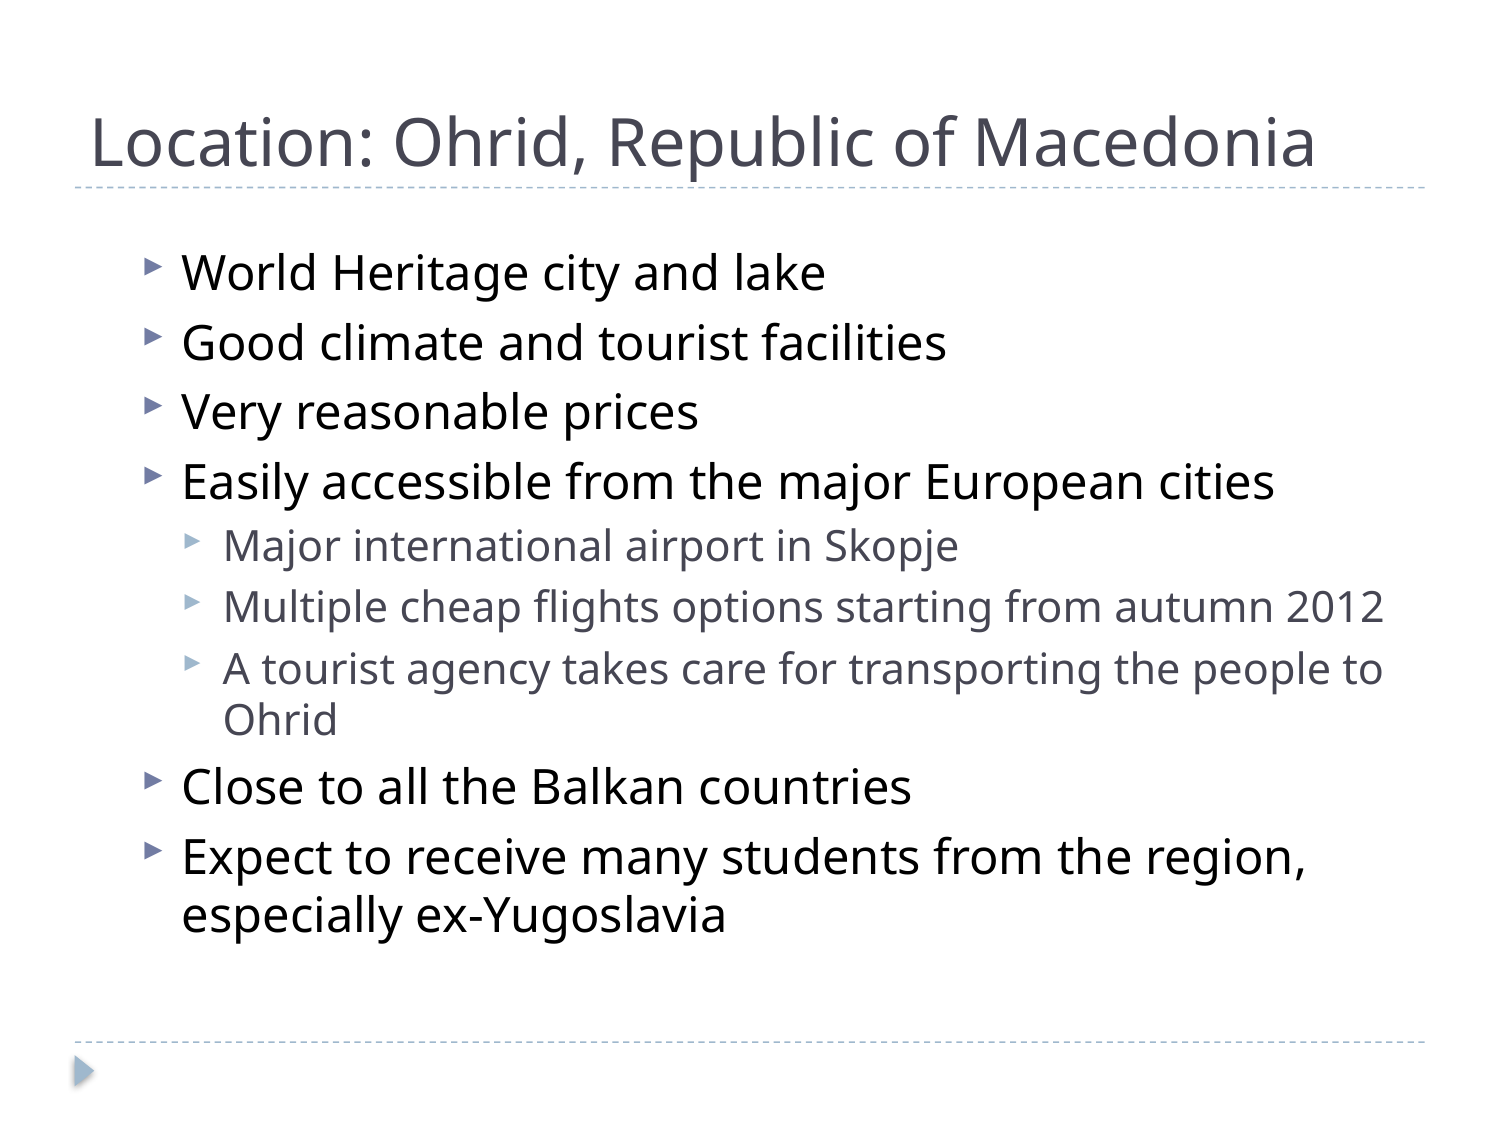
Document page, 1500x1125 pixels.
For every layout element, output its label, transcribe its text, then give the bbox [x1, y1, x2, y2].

title Location: Ohrid, Republic of Macedonia [75, 24, 1425, 188]
list World Heritage city and lake Good climate and tourist facilities Very reasonable prices Easily accessible from the major European cities Major international airport in Skopje Multiple cheap flights options starting from autumn 2012 A tourist agency takes care for transporting the people to Ohrid Close to all the Balkan countries Expect to receive many students from the region, especially ex-Yugoslavia [126, 233, 1402, 984]
